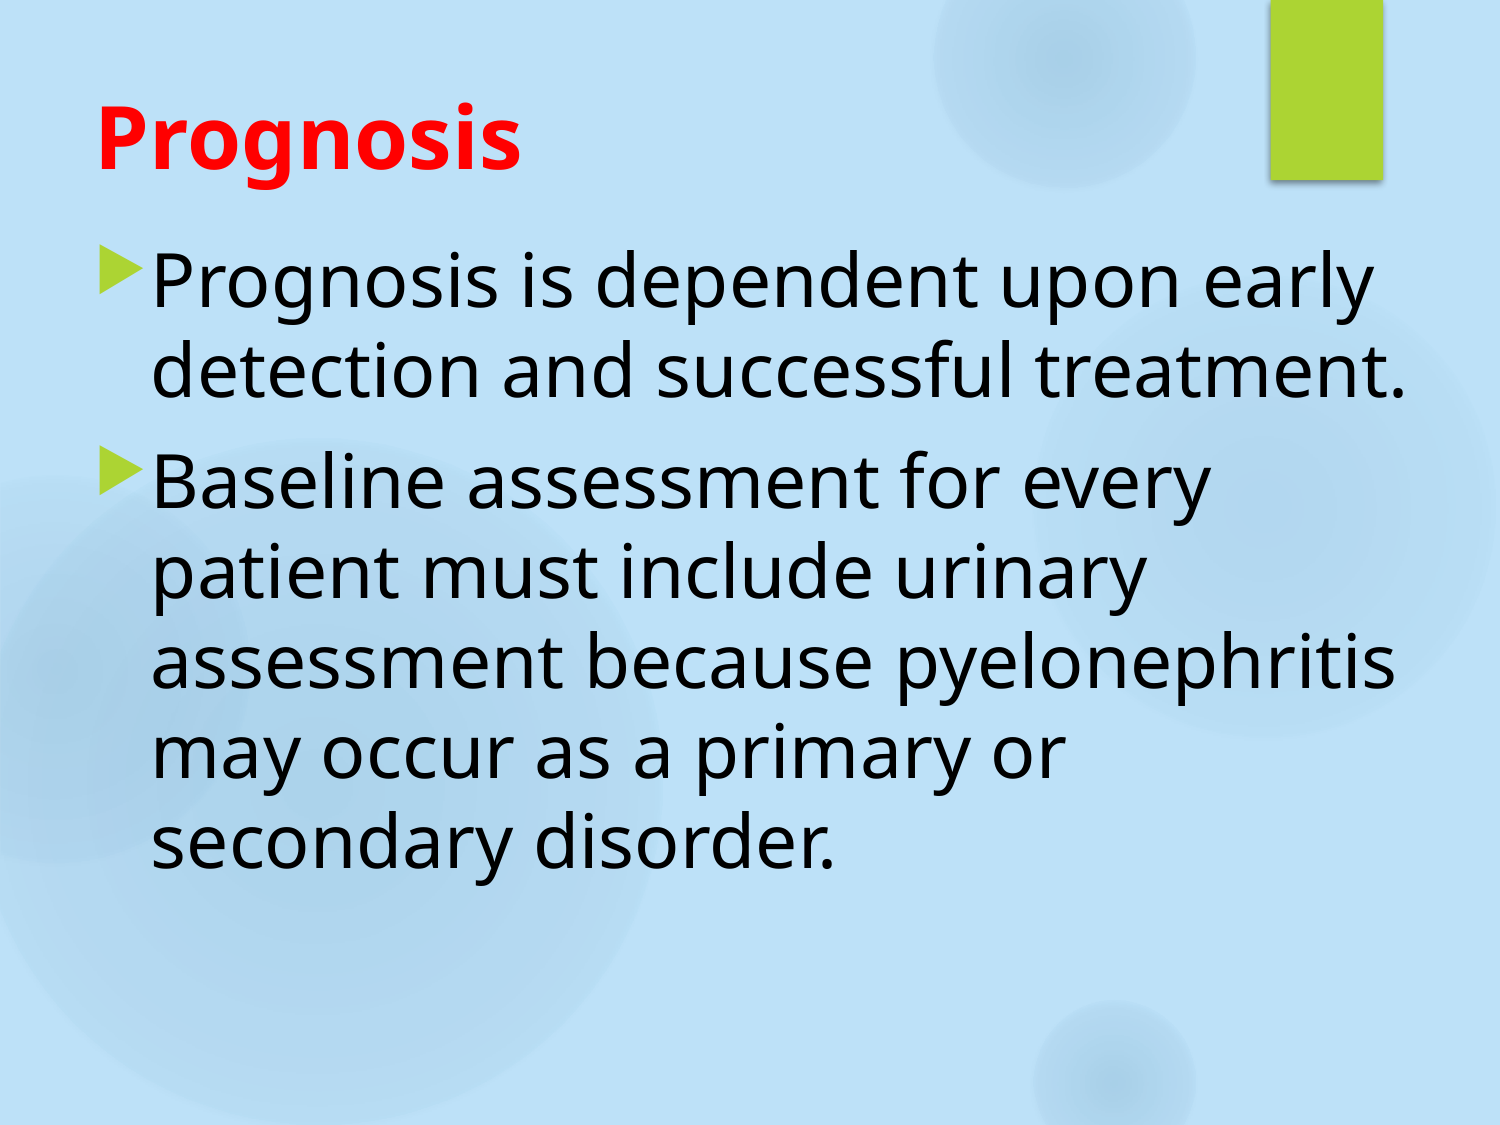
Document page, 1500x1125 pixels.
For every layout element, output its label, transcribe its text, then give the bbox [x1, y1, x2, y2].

list Prognosis is dependent upon early detection and successful treatment. Baseline assessment for every patient must include urinary assessment because pyelonephritis may occur as a primary or secondary disorder. [79, 224, 1450, 914]
title Prognosis [79, 74, 1237, 224]
